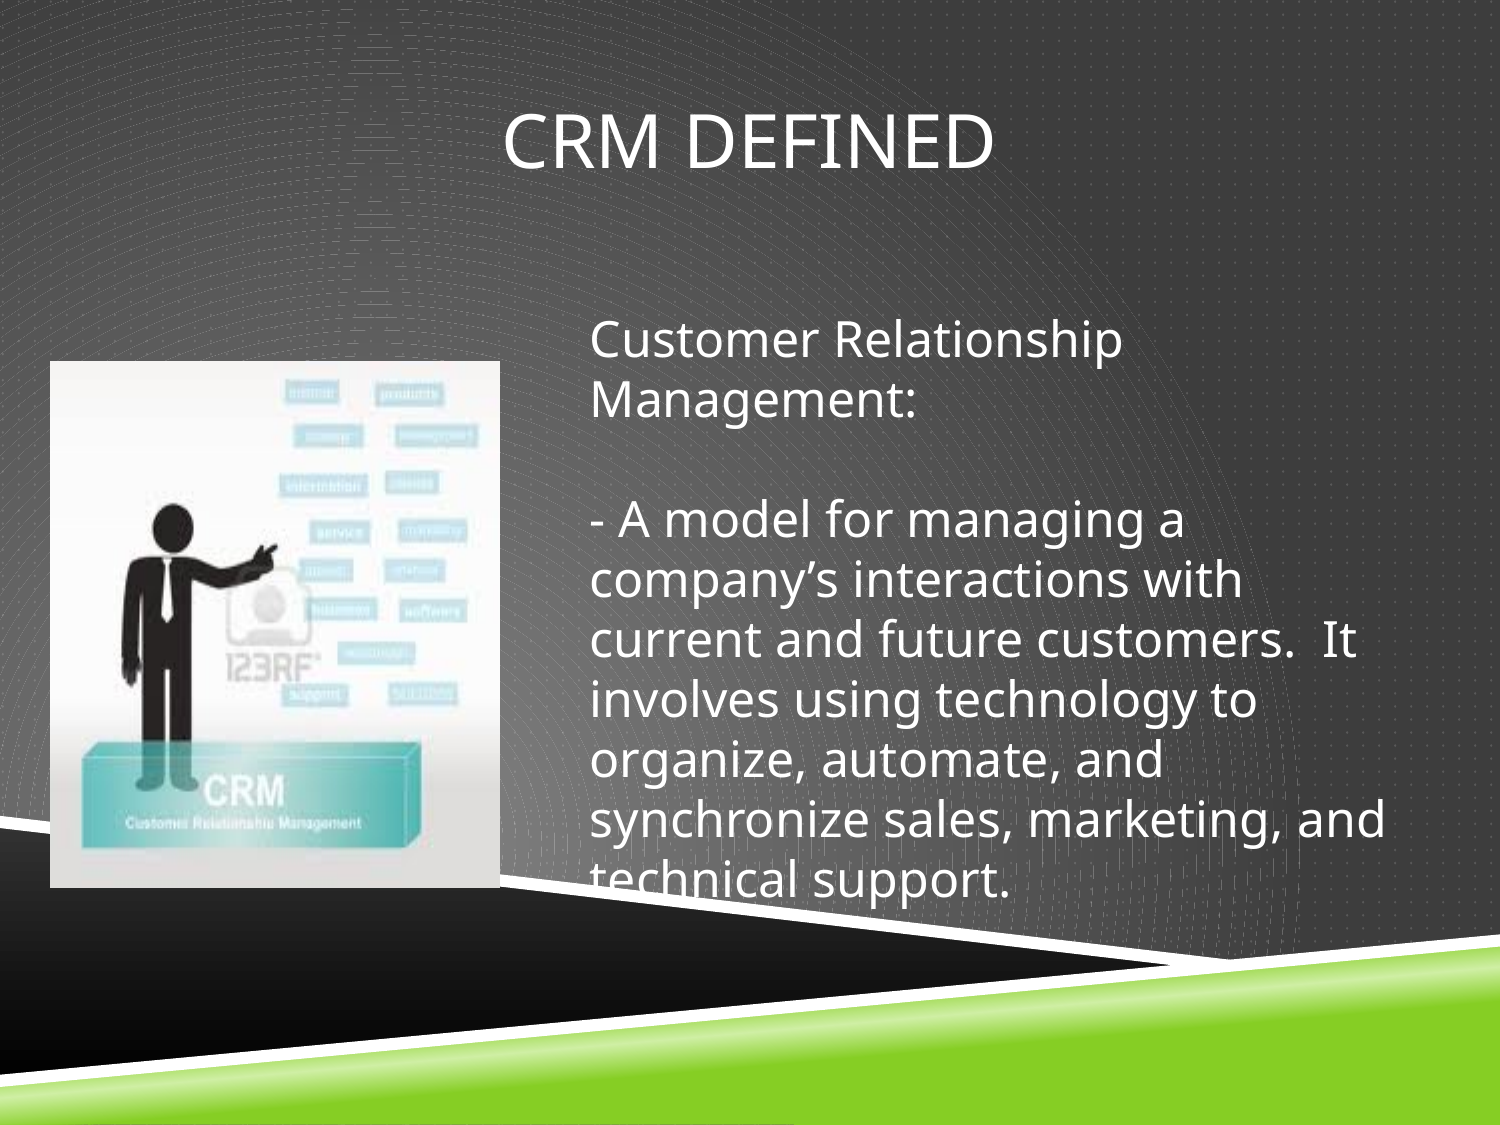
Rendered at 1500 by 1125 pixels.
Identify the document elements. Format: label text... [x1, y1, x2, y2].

picture [49, 361, 501, 888]
title CRM Defined [112, 45, 1388, 233]
text_box Customer Relationship Management: - A model for managing a company’s interactions with current and future customers. It involves using technology to organize, automate, and synchronize sales, marketing, and technical support. [575, 299, 1438, 915]
